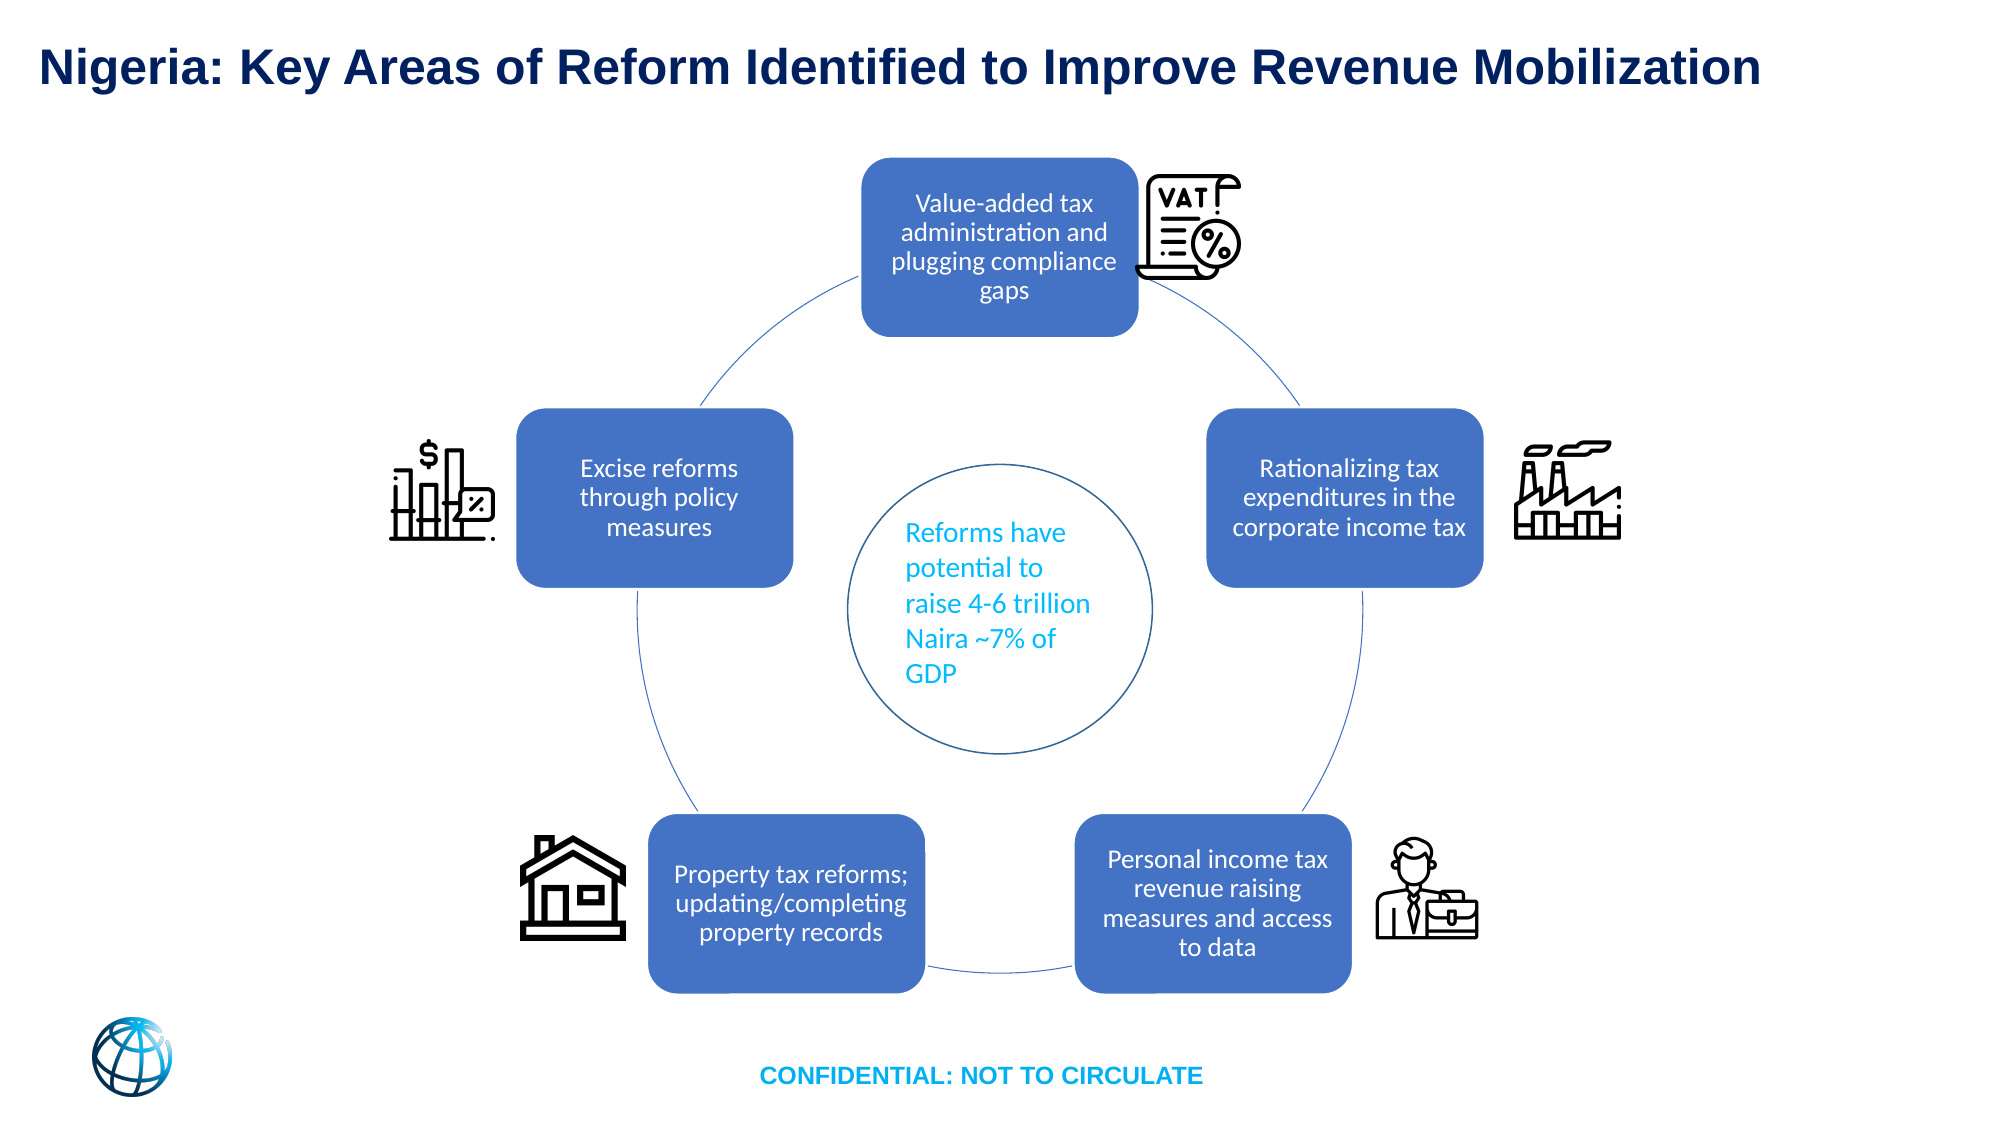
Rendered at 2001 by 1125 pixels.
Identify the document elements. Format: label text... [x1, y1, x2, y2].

picture [127, 1032, 139, 1048]
picture [142, 1017, 172, 1078]
picture [520, 835, 626, 942]
picture [1514, 437, 1621, 543]
text_box CONFIDENTIAL: NOT TO CIRCULATE [744, 1051, 1264, 1097]
picture [92, 1017, 172, 1097]
picture [115, 1031, 130, 1042]
picture [1374, 835, 1480, 942]
title Nigeria: Key Areas of Reform Identified to Improve Revenue Mobilization [23, 32, 1798, 105]
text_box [333, 156, 1667, 1007]
picture [114, 1025, 127, 1030]
picture [389, 437, 495, 543]
picture [1135, 174, 1241, 280]
